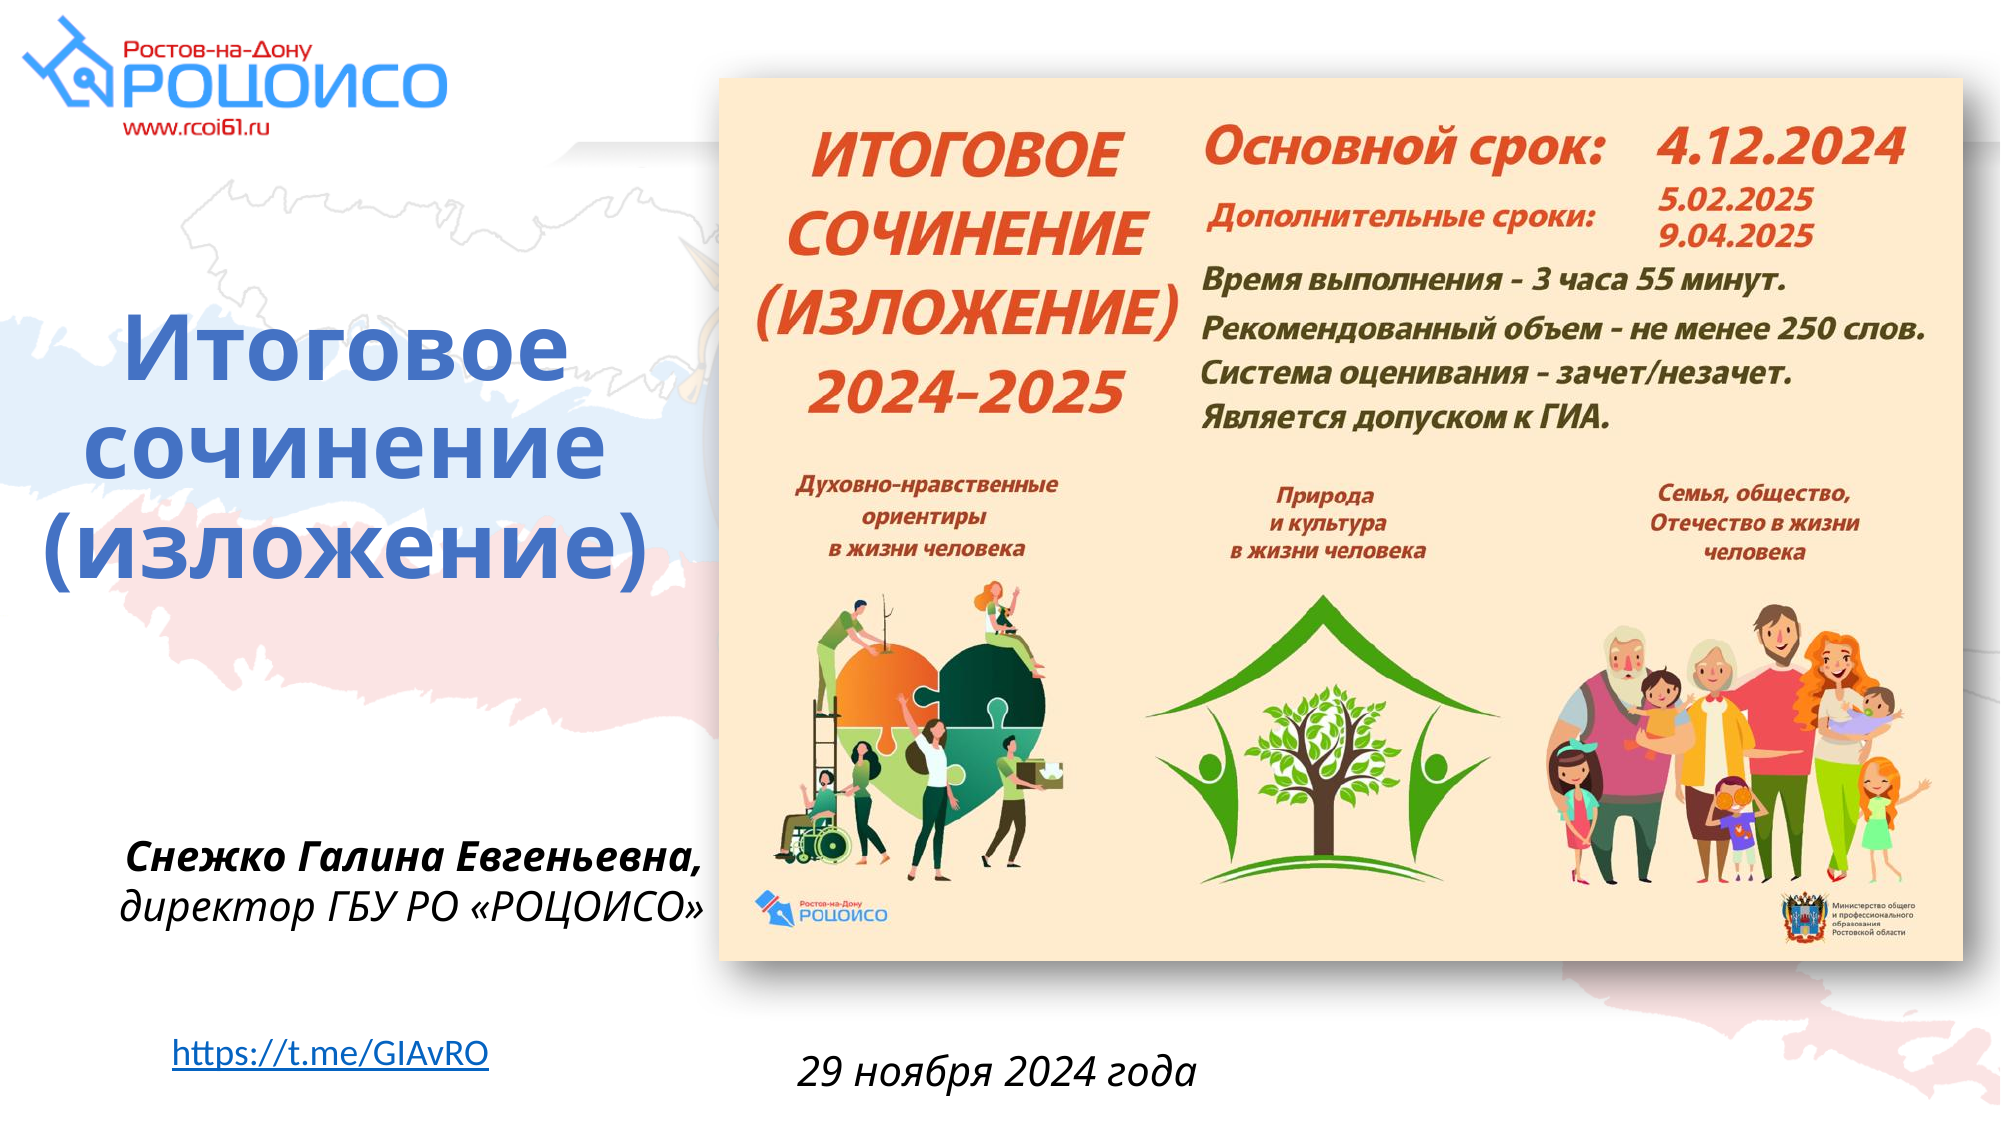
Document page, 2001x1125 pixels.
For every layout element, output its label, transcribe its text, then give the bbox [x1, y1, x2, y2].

text_box Снежко Галина Евгеньевна, директор ГБУ РО «РОЦОИСО» [40, 738, 720, 1021]
text_box https://t.me/GIAvRO [156, 1020, 505, 1081]
picture [0, 0, 2001, 1125]
text_box 29 ноября 2024 года [17, 1037, 1978, 1103]
text_box Итоговое сочинение (изложение) [0, 182, 692, 717]
